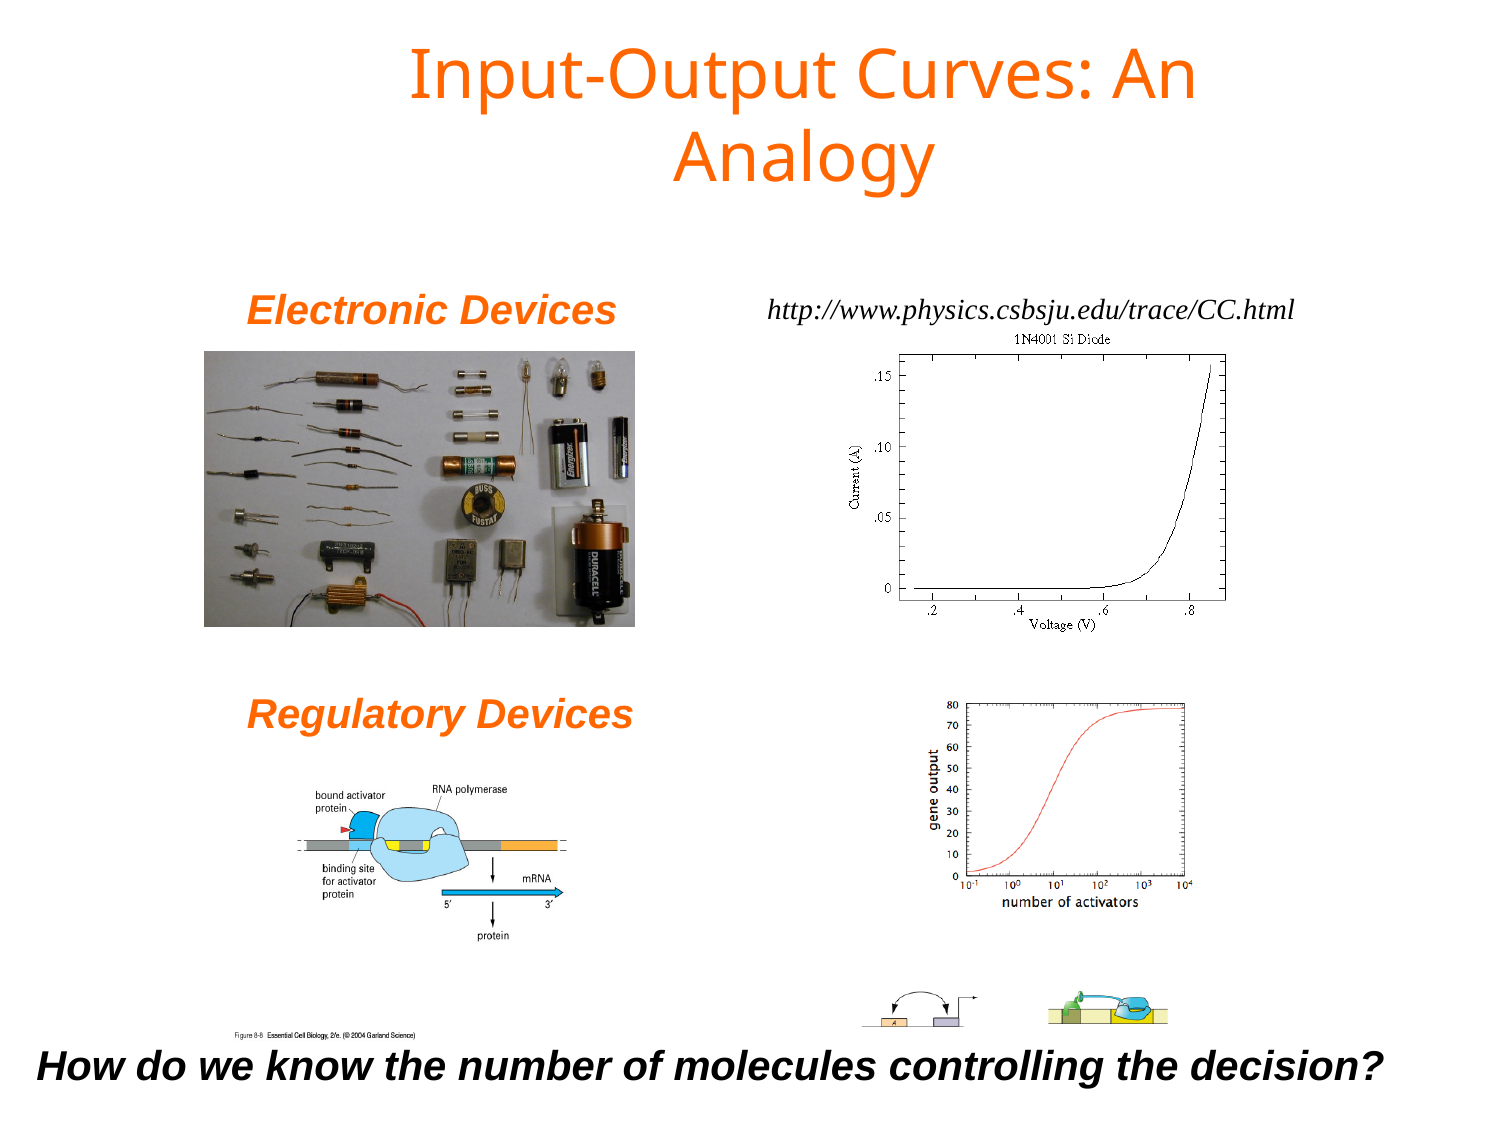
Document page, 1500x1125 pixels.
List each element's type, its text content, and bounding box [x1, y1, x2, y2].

text_box Electronic Devices [233, 276, 632, 341]
picture [203, 351, 636, 627]
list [228, 684, 636, 1044]
picture [838, 328, 1237, 637]
text_box Regulatory Devices [233, 680, 649, 744]
picture [838, 680, 1203, 1041]
text_box http://www.physics.csbsju.edu/trace/CC.html [753, 283, 1310, 332]
title Input-Output Curves: An Analogy [56, 18, 1339, 207]
text_box How do we know the number of molecules controlling the decision? [22, 1031, 1474, 1096]
